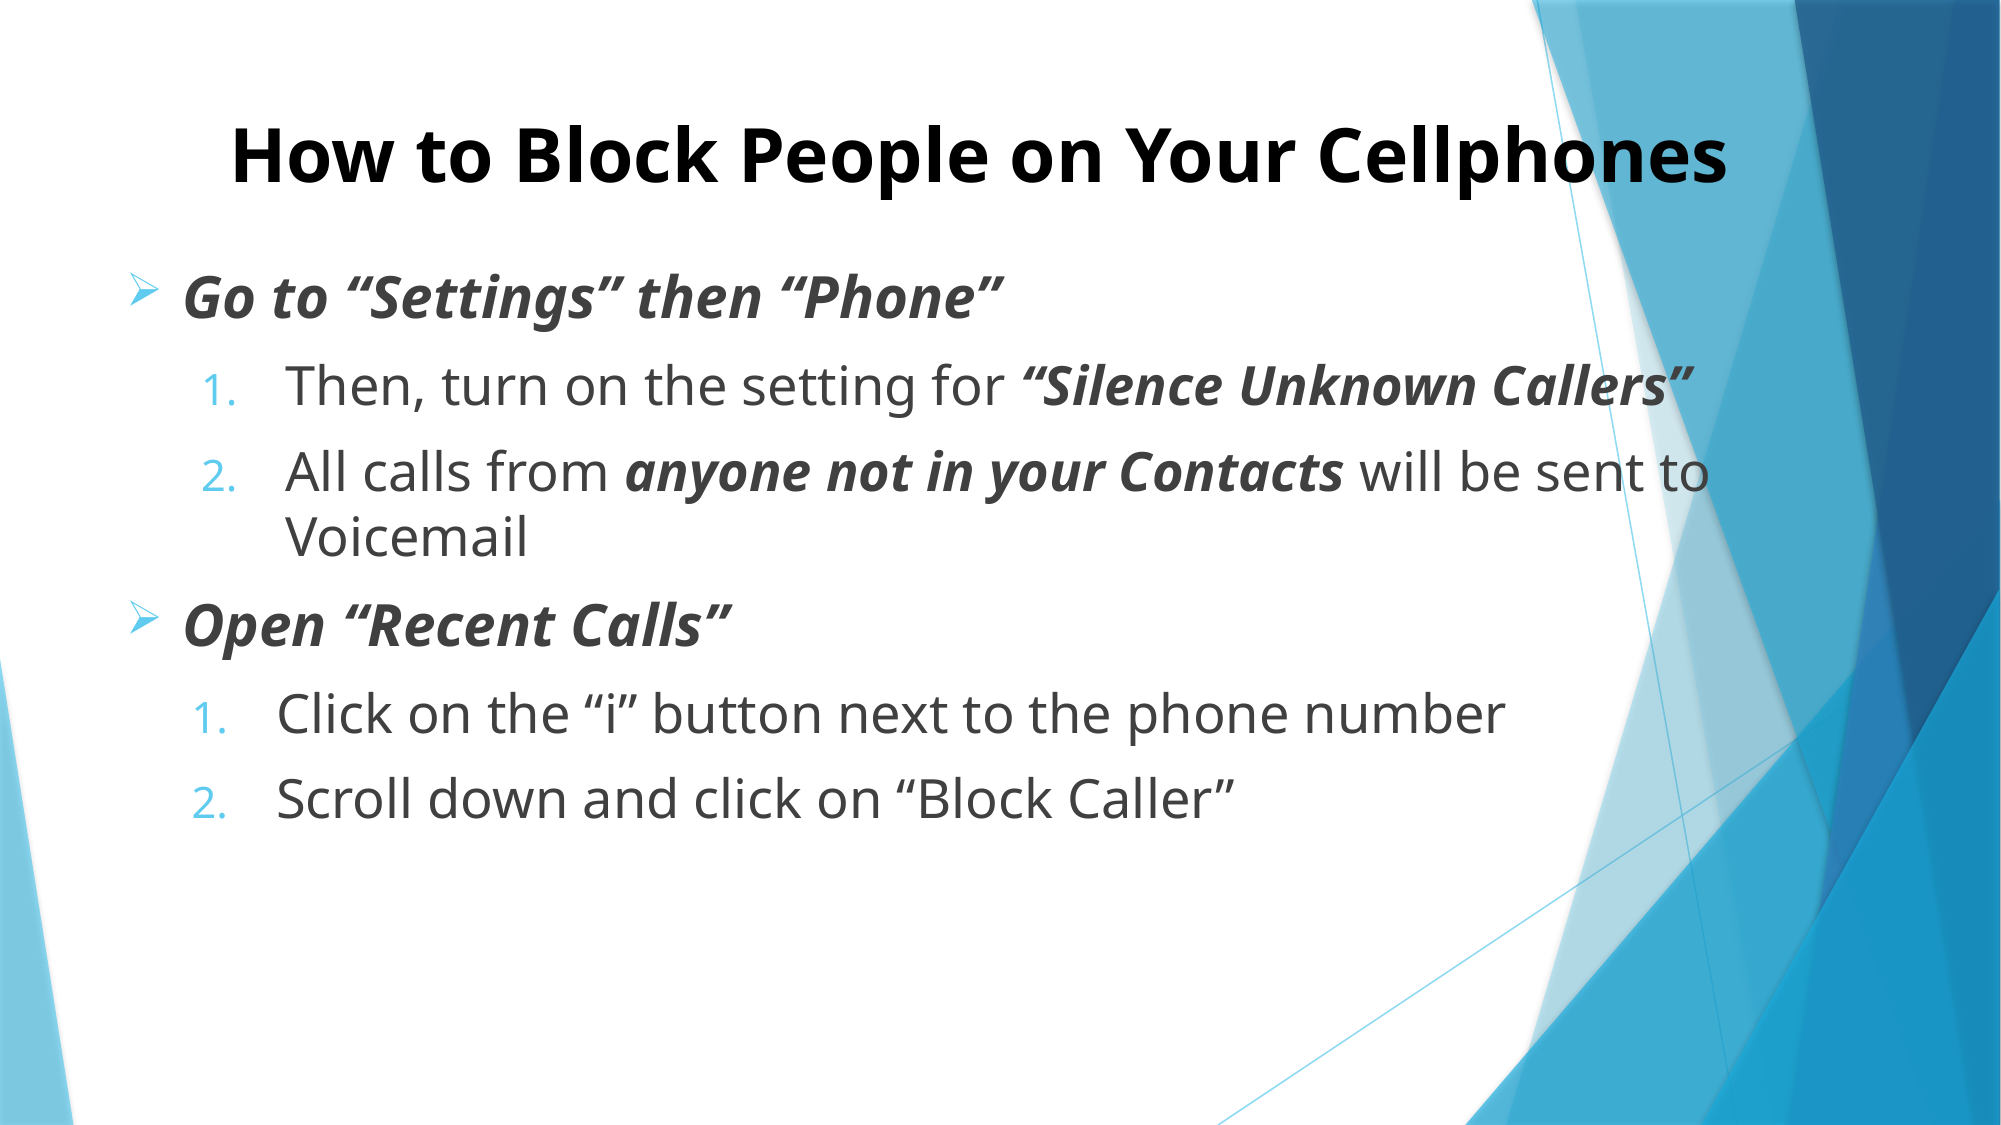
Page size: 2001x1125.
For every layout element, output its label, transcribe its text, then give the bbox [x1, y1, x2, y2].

title How to Block People on Your Cellphones [111, 99, 1849, 216]
list Go to “Settings” then “Phone” Then, turn on the setting for “Silence Unknown Callers” All calls from anyone not in your Contacts will be sent to Voicemail Open “Recent Calls” Click on the “i” button next to the phone number Scroll down and click on “Block Caller” [111, 252, 1808, 1052]
